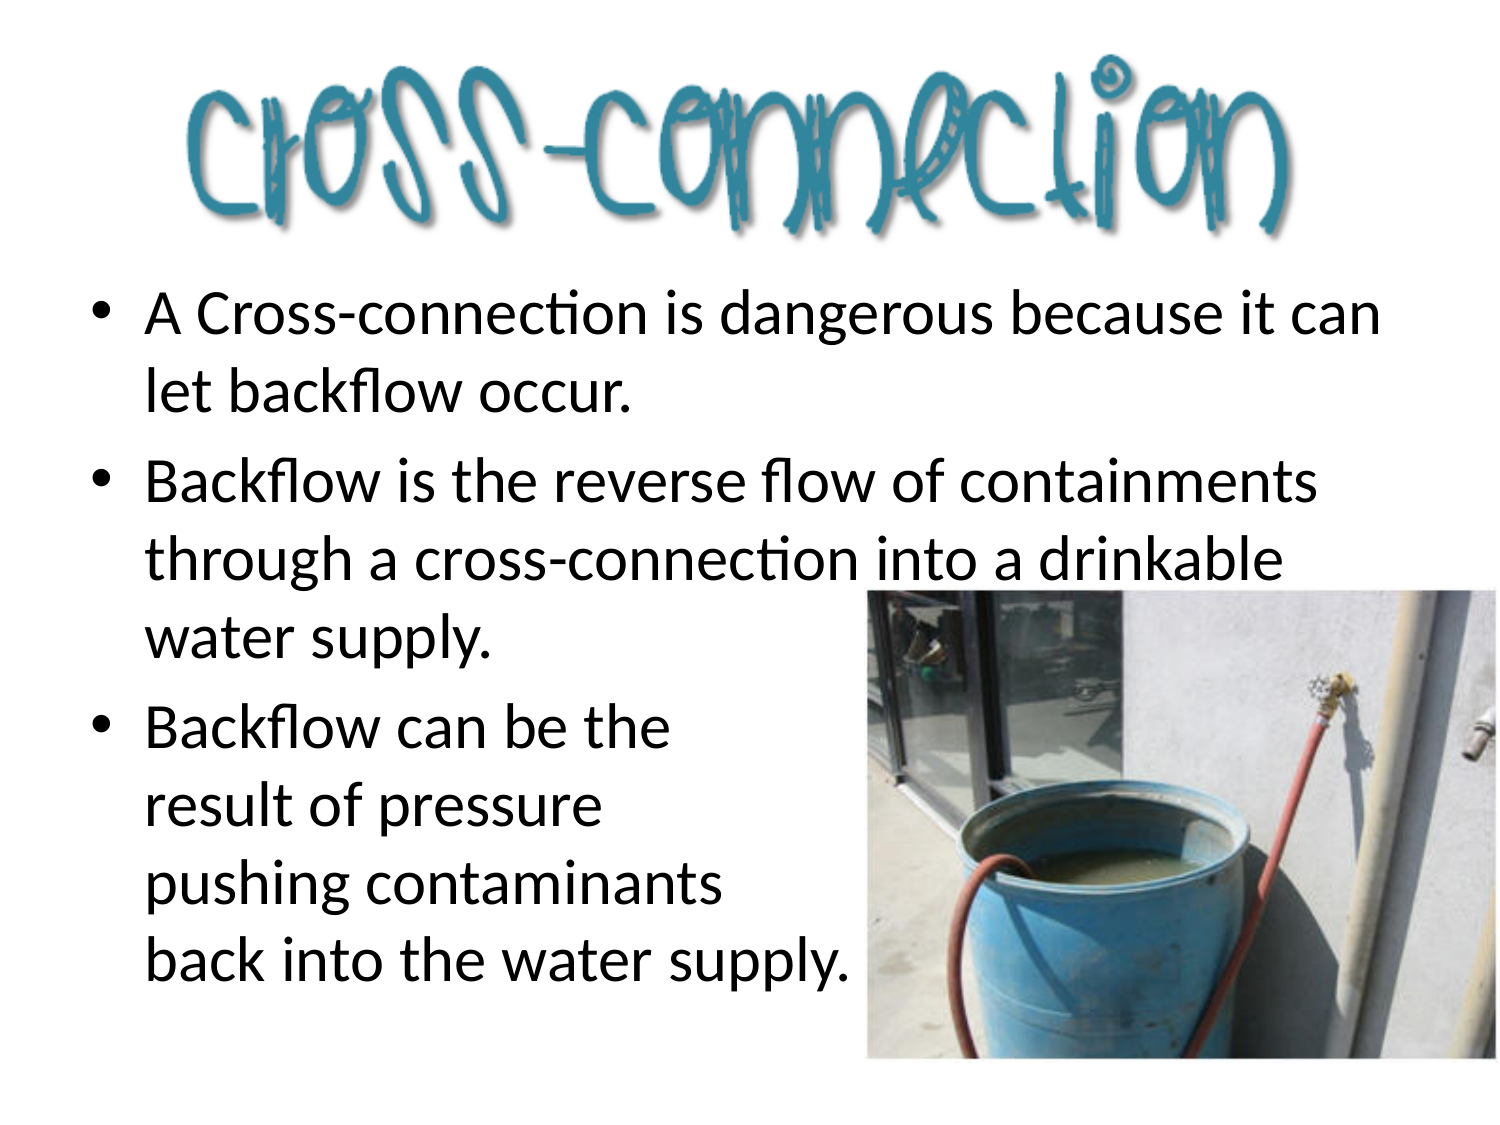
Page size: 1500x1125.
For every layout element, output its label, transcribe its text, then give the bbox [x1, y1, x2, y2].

list A Cross-connection is dangerous because it can let backflow occur. Backflow is the reverse flow of containments through a cross-connection into a drinkable water supply. Backflow can be the result of pressure pushing contaminants back into the water supply. [75, 262, 1425, 1005]
picture [161, 37, 1313, 263]
picture [864, 587, 1500, 1063]
